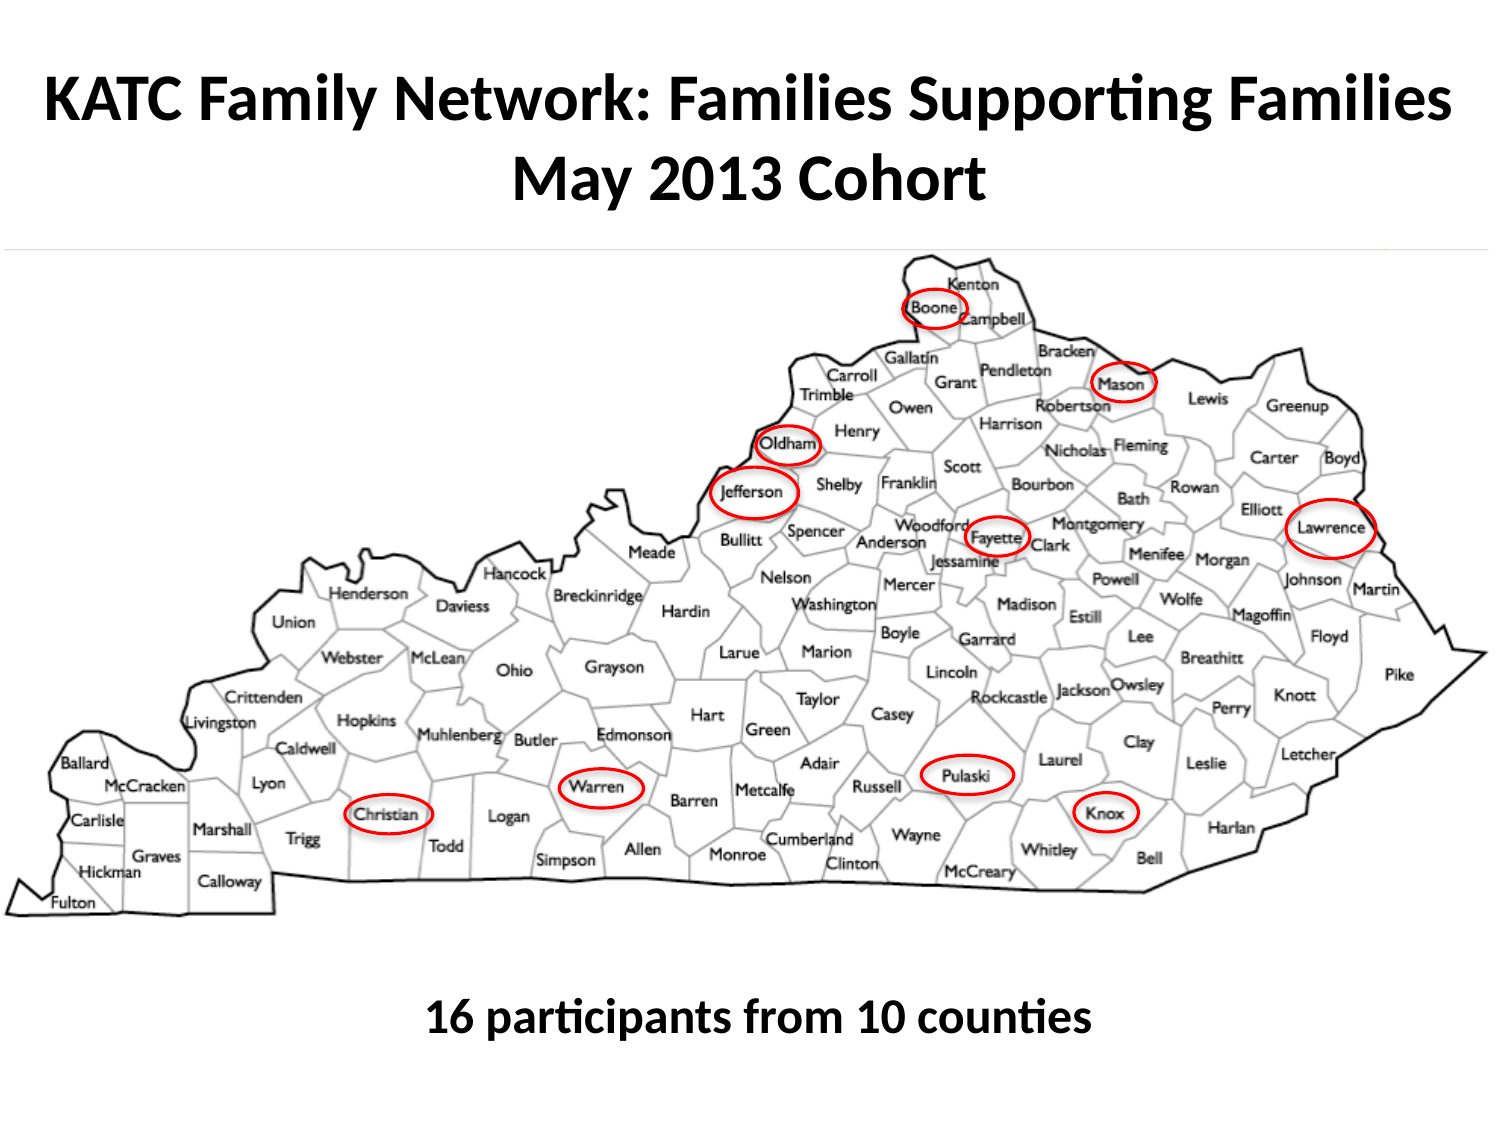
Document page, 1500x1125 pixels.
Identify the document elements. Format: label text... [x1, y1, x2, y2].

picture [1, 249, 1500, 928]
text_box 16 participants from 10 counties [44, 976, 1472, 1052]
text_box KATC Family Network: Families Supporting Families May 2013 Cohort [0, 46, 1500, 221]
